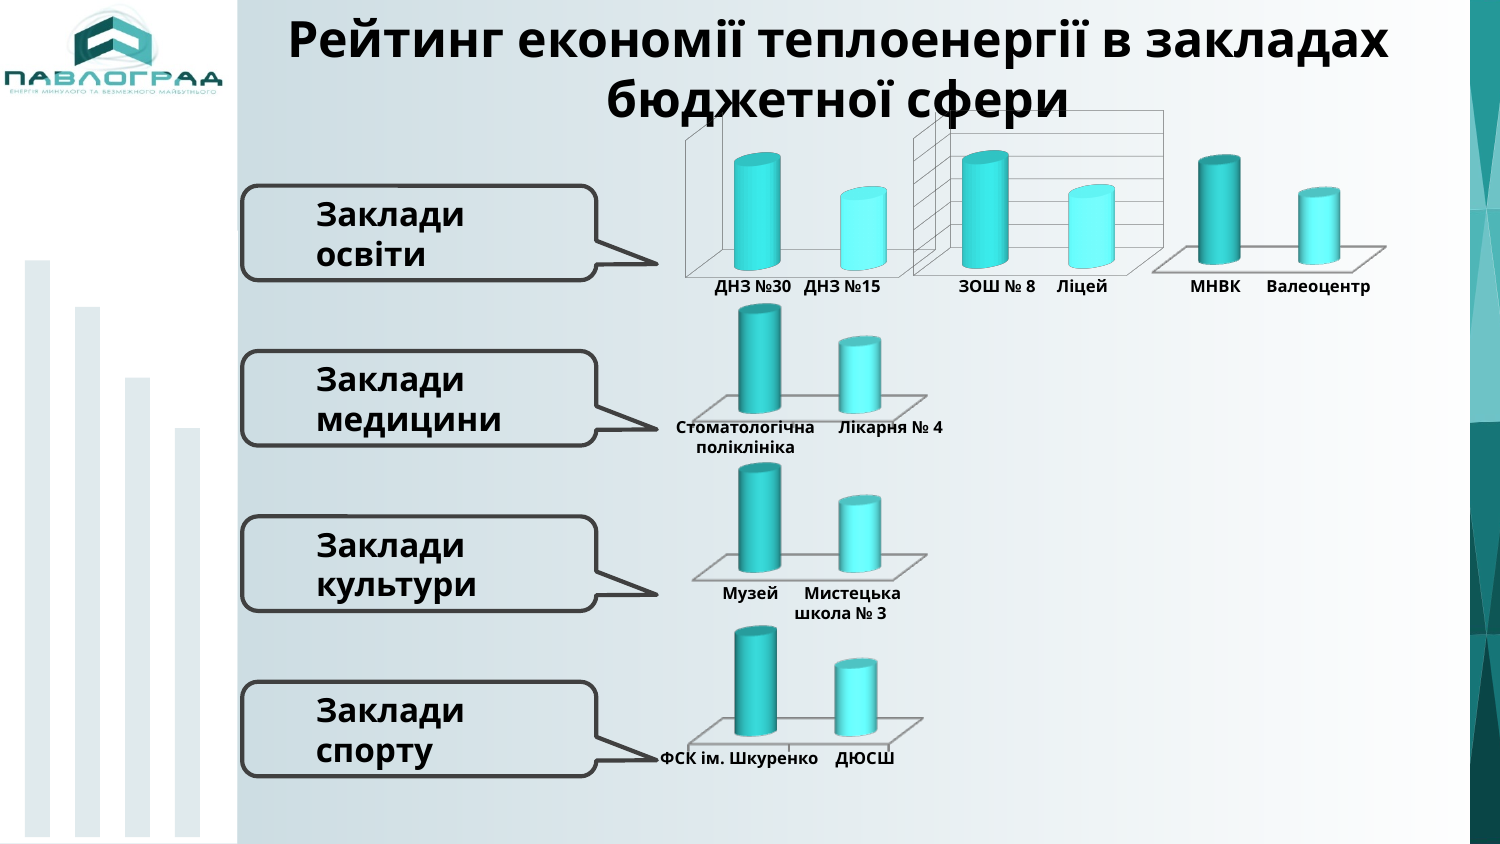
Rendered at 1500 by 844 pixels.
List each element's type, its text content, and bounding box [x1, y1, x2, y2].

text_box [638, 85, 1405, 815]
text_box [240, 679, 633, 779]
text_box Рейтинг економії теплоенергії в закладах бюджетної сфери [242, 0, 1436, 135]
text_box [240, 348, 633, 448]
text_box [240, 514, 633, 614]
picture [1470, 0, 1500, 844]
picture [0, 0, 235, 112]
text_box Заклади медицини [301, 350, 538, 446]
text_box [240, 183, 633, 283]
